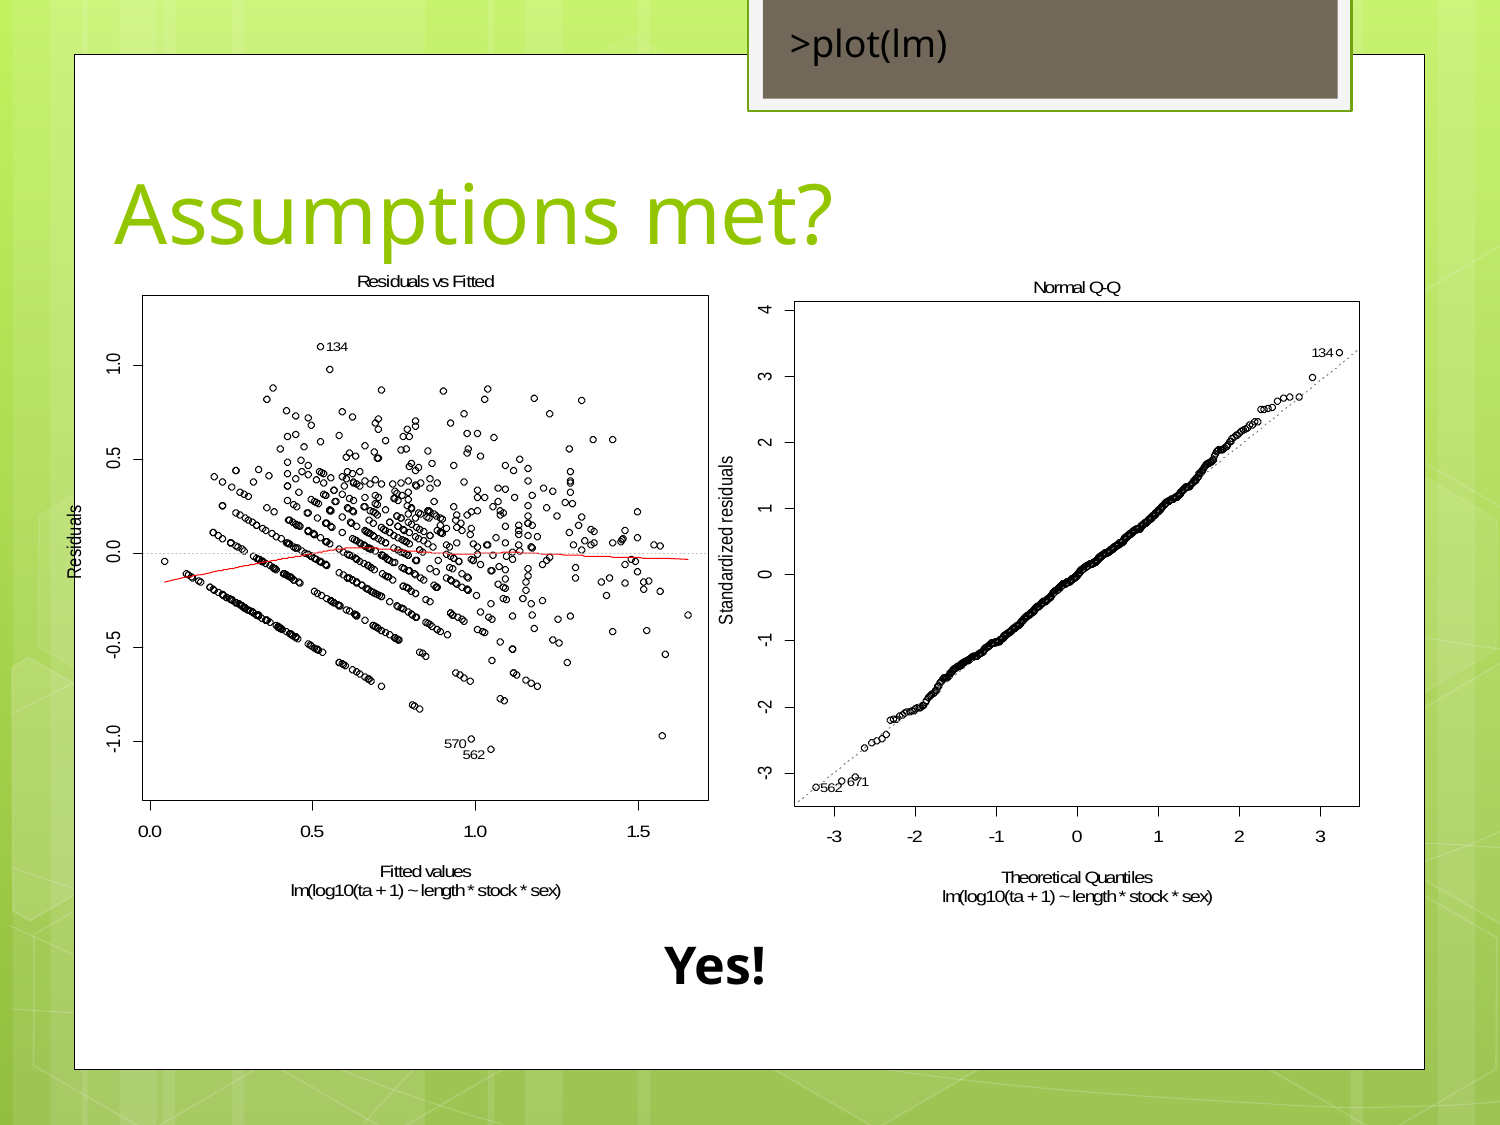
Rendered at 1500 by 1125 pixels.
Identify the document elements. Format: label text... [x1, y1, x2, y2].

title Assumptions met? [99, 81, 1253, 218]
text_box >plot(lm) [774, 12, 1200, 73]
text_box Yes! [649, 925, 1488, 1003]
picture [62, 214, 1402, 908]
